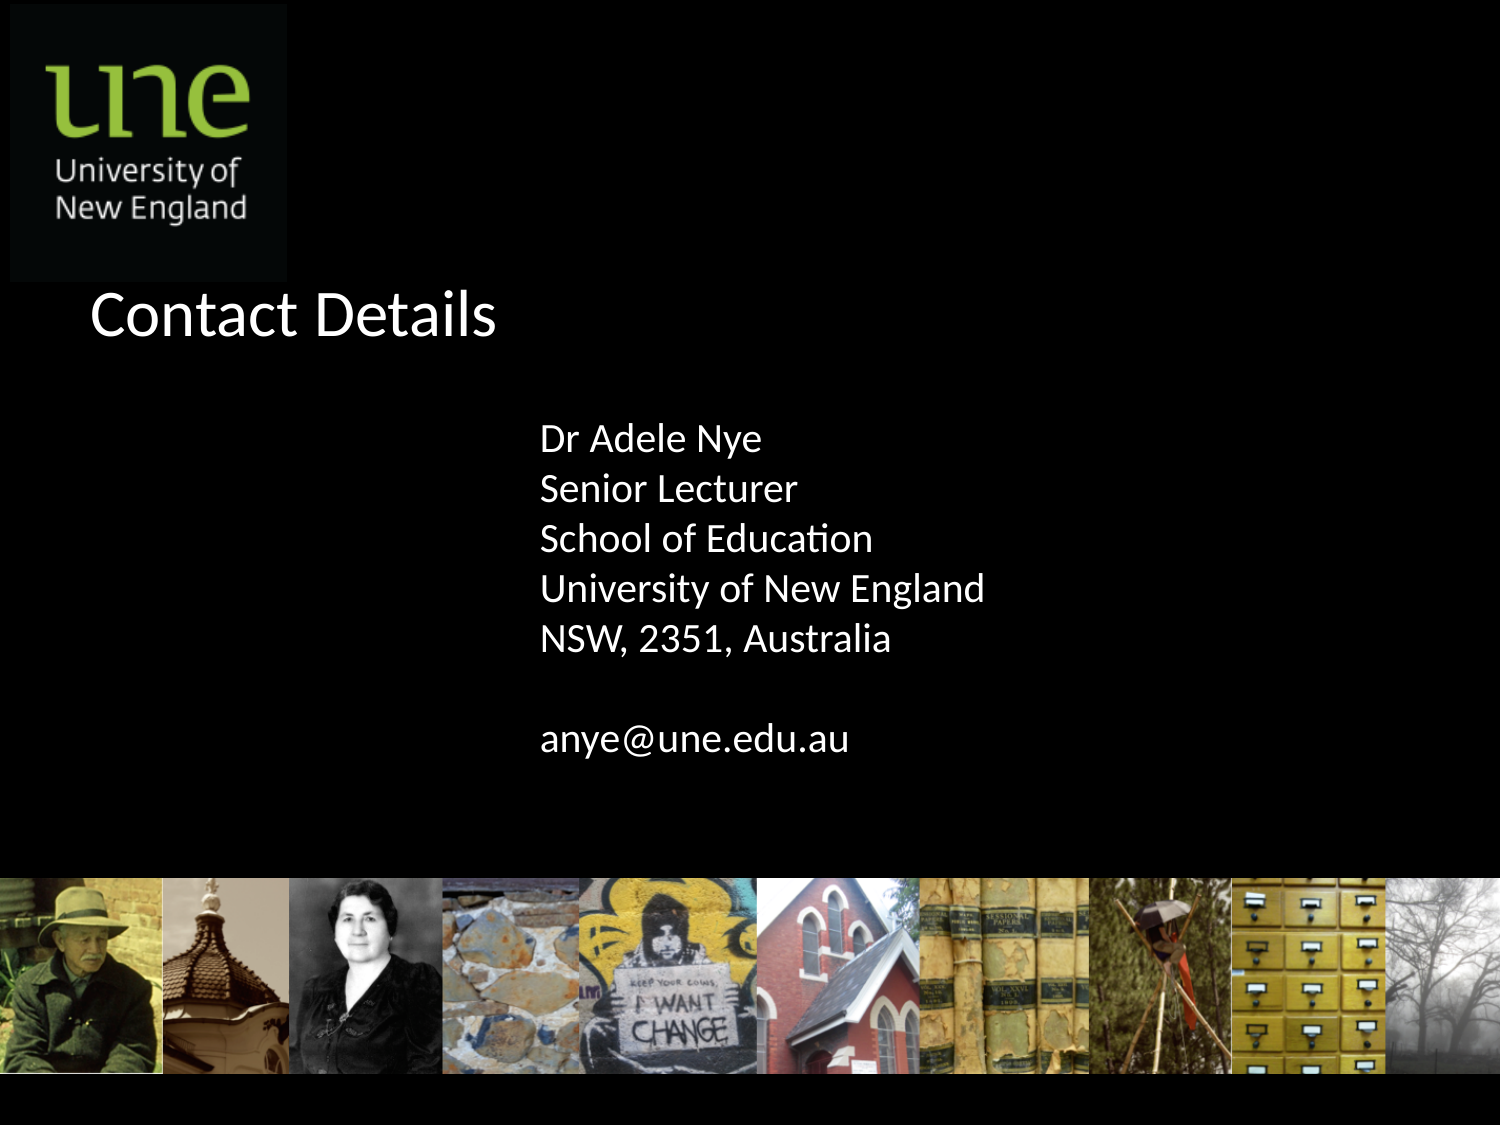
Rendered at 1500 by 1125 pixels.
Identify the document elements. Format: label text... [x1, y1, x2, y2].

picture [10, 4, 288, 282]
list Contact Details [75, 262, 1425, 877]
picture [0, 878, 1500, 1074]
text_box Dr Adele Nye Senior Lecturer School of Education University of New England NSW, 2351, Australia anye@une.edu.au [374, 403, 1125, 769]
